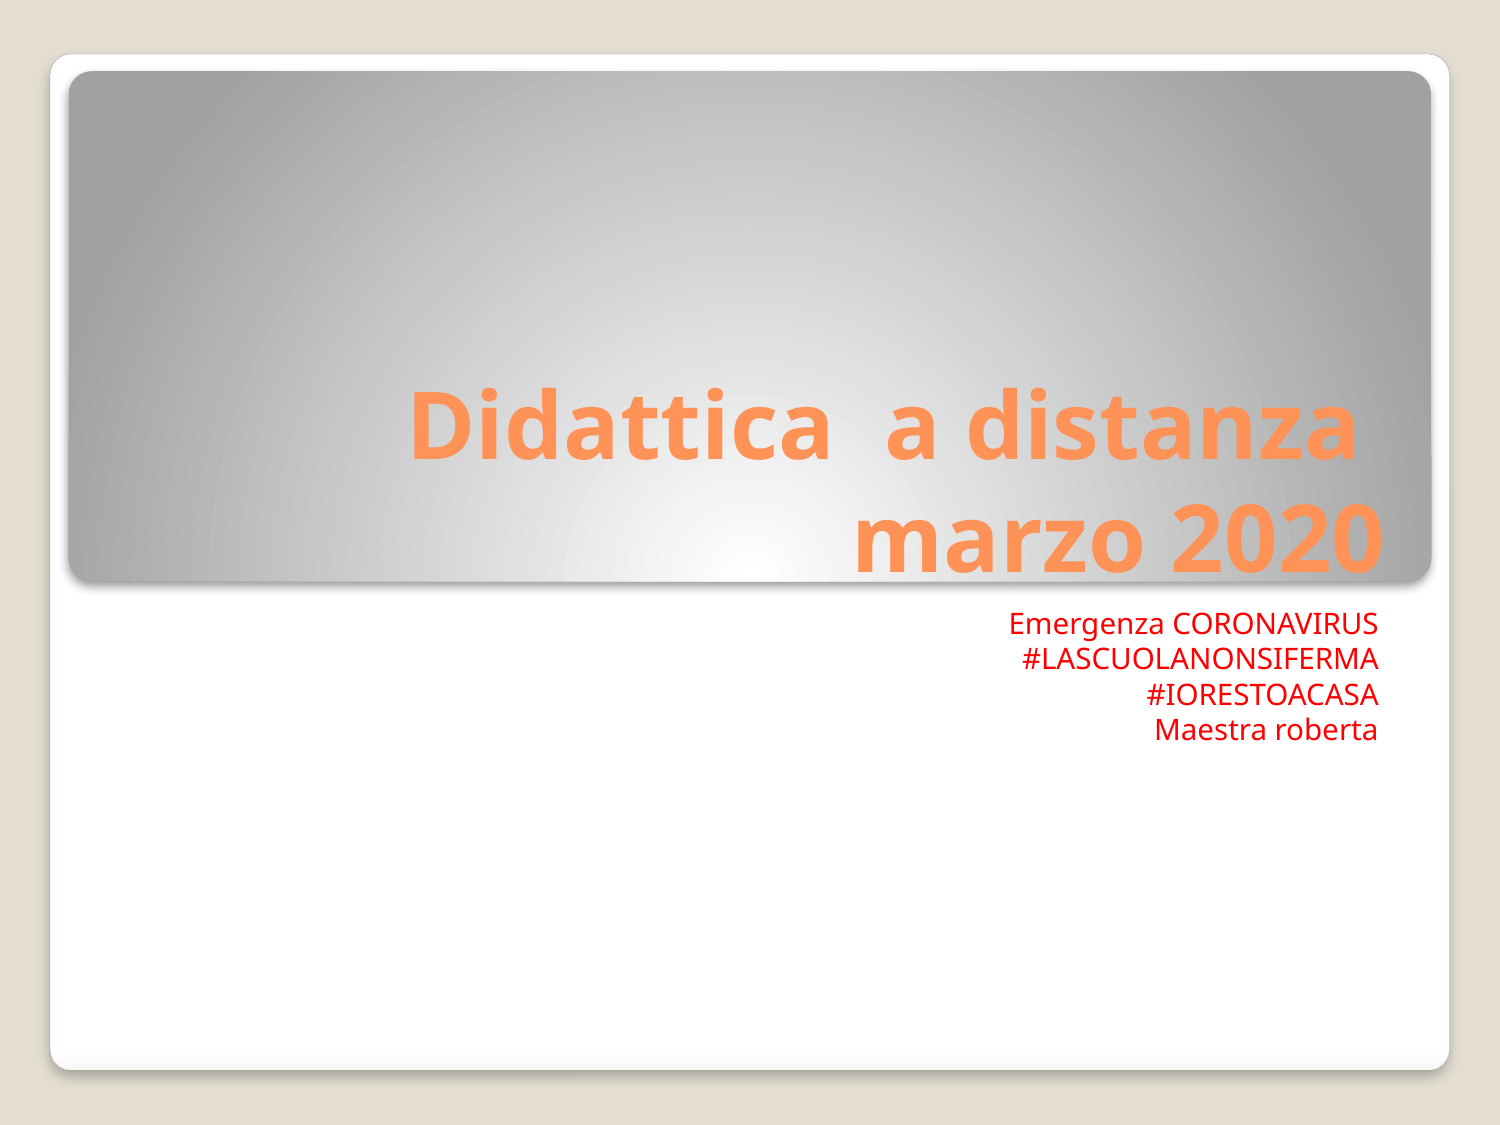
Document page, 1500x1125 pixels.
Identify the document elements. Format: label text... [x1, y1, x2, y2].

subtitle Emergenza CORONAVIRUS #LASCUOLANONSIFERMA #IORESTOACASA Maestra roberta [118, 604, 1394, 755]
title Didattica a distanza marzo 2020 [118, 298, 1394, 599]
